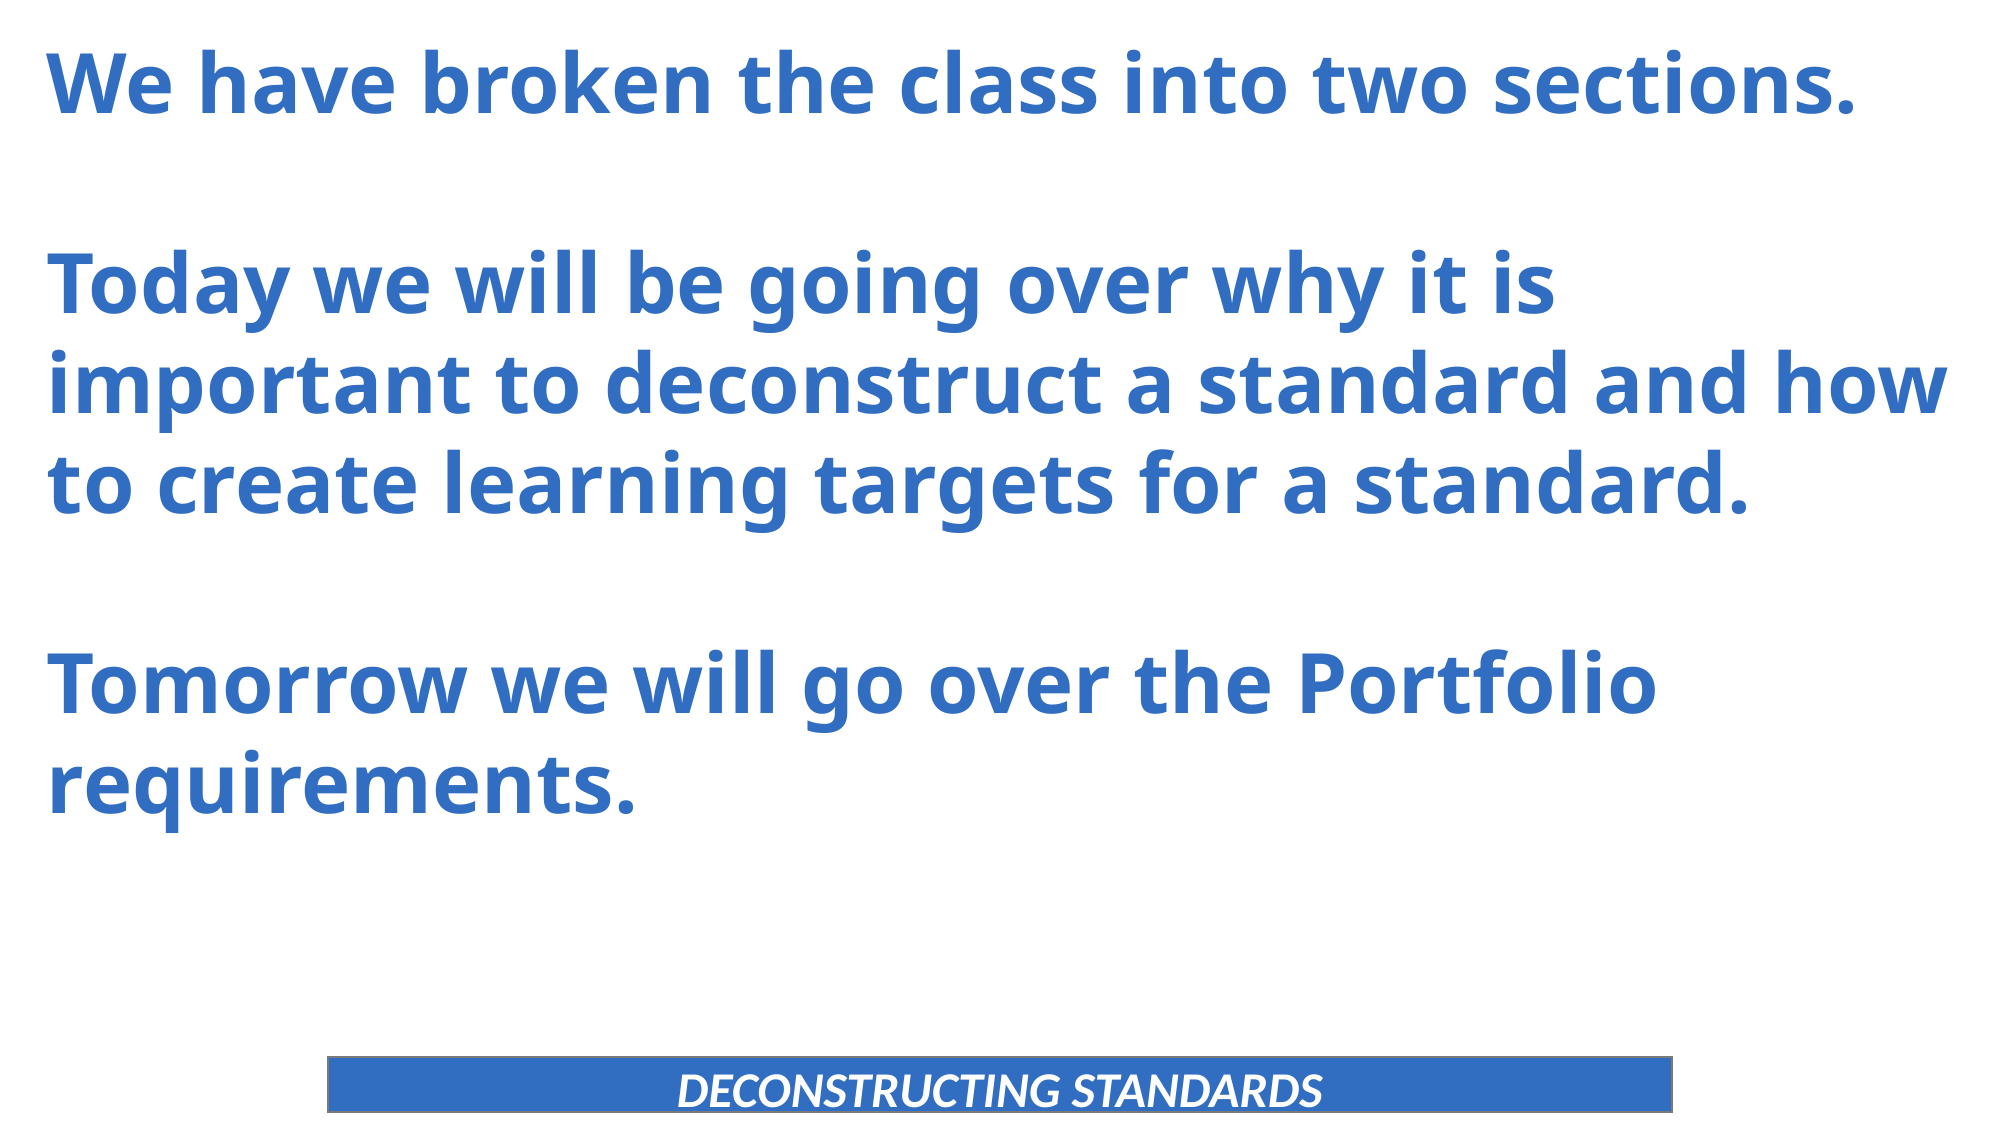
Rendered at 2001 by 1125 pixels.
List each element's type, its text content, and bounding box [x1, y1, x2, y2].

text_box We have broken the class into two sections. Today we will be going over why it is important to deconstruct a standard and how to create learning targets for a standard. Tomorrow we will go over the Portfolio requirements. [32, 23, 1968, 938]
subtitle DECONSTRUCTING STANDARDS [249, 1057, 1750, 1125]
